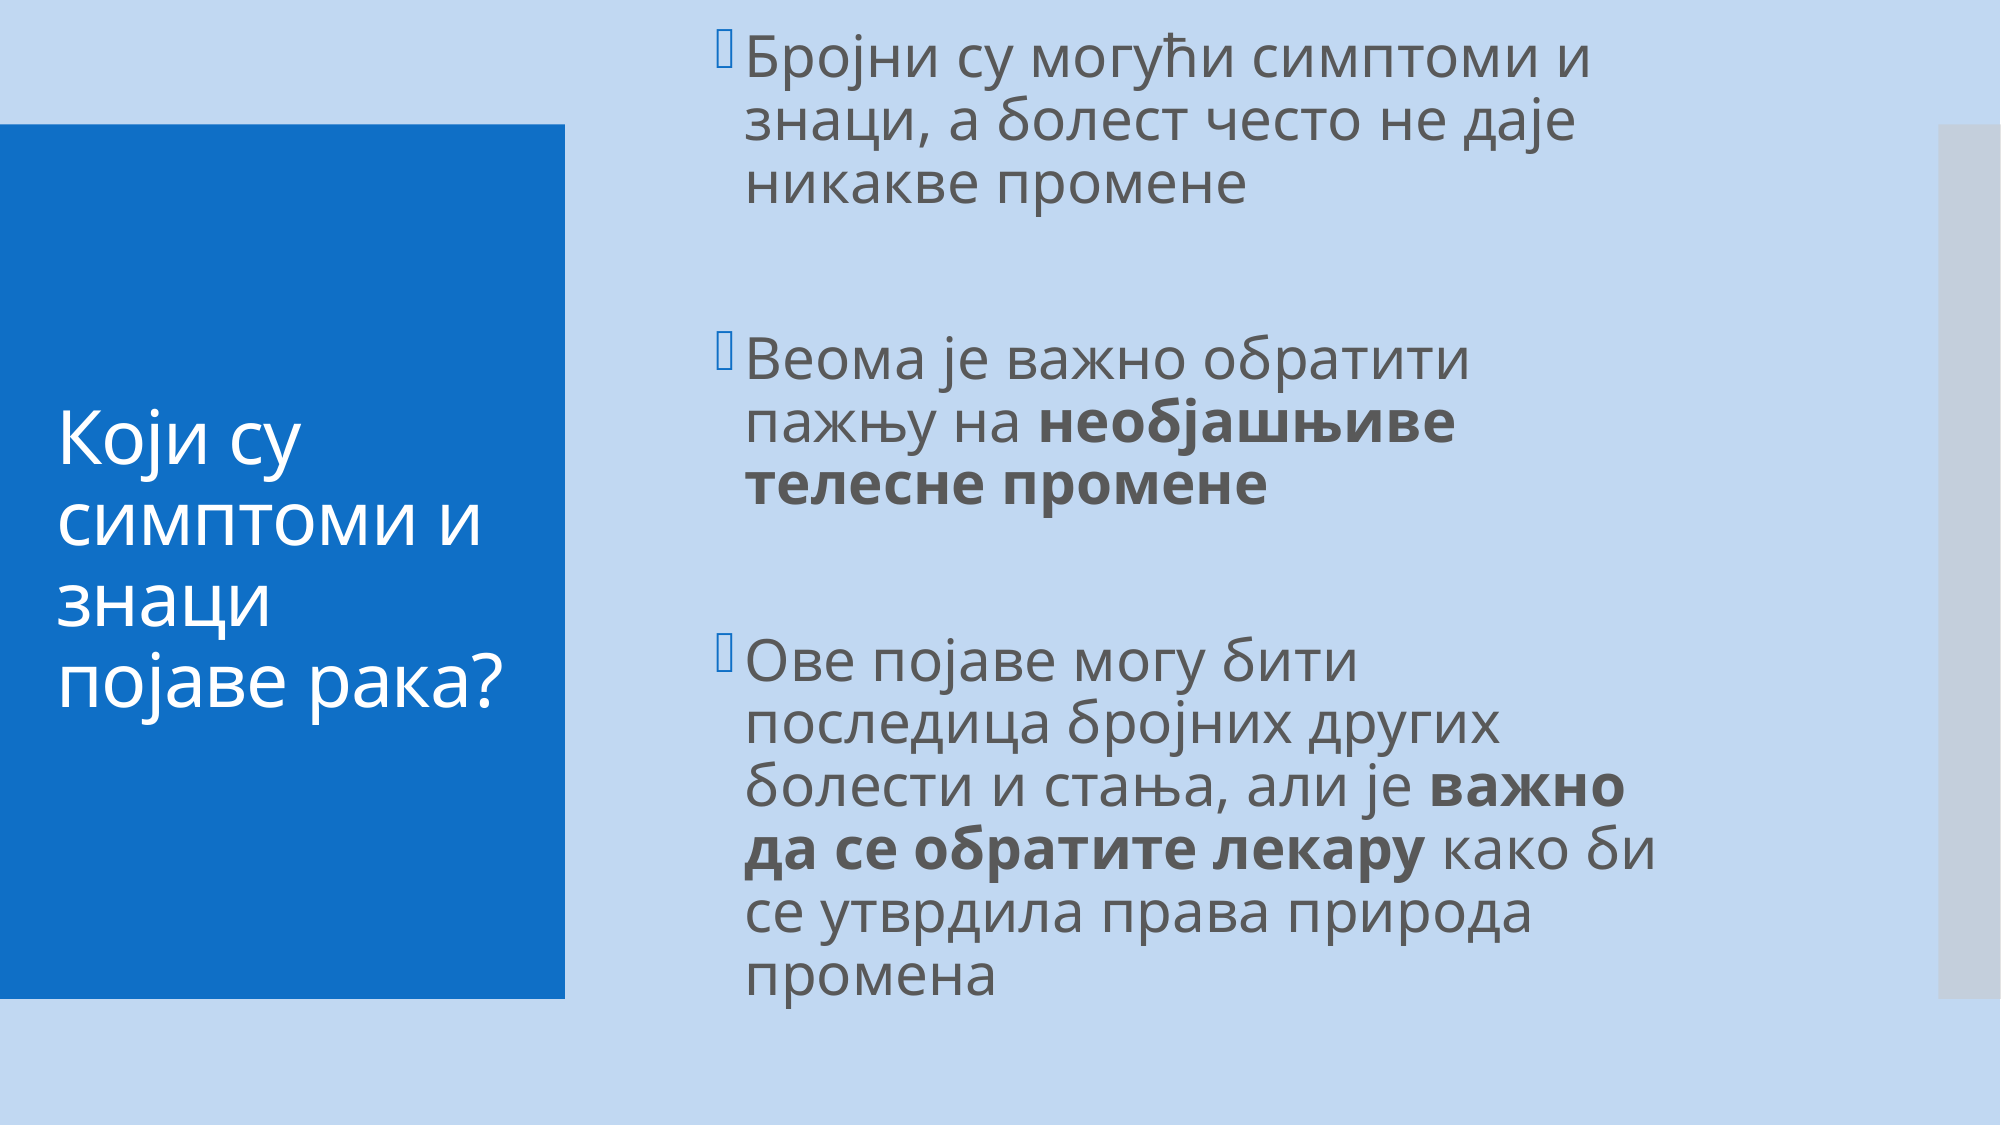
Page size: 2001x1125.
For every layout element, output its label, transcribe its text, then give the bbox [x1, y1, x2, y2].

list Бројни су могући симптоми и знаци, а болест често не даје никакве промене Веома је важно обратити пажњу на необјашњиве телесне промене Ове појаве могу бити последица бројних других болести и стања, али је важно да се обратите лекару како би се утврдила права природа промена [699, 190, 1675, 933]
title Који су симптоми и знаци појаве рака? [41, 184, 525, 940]
